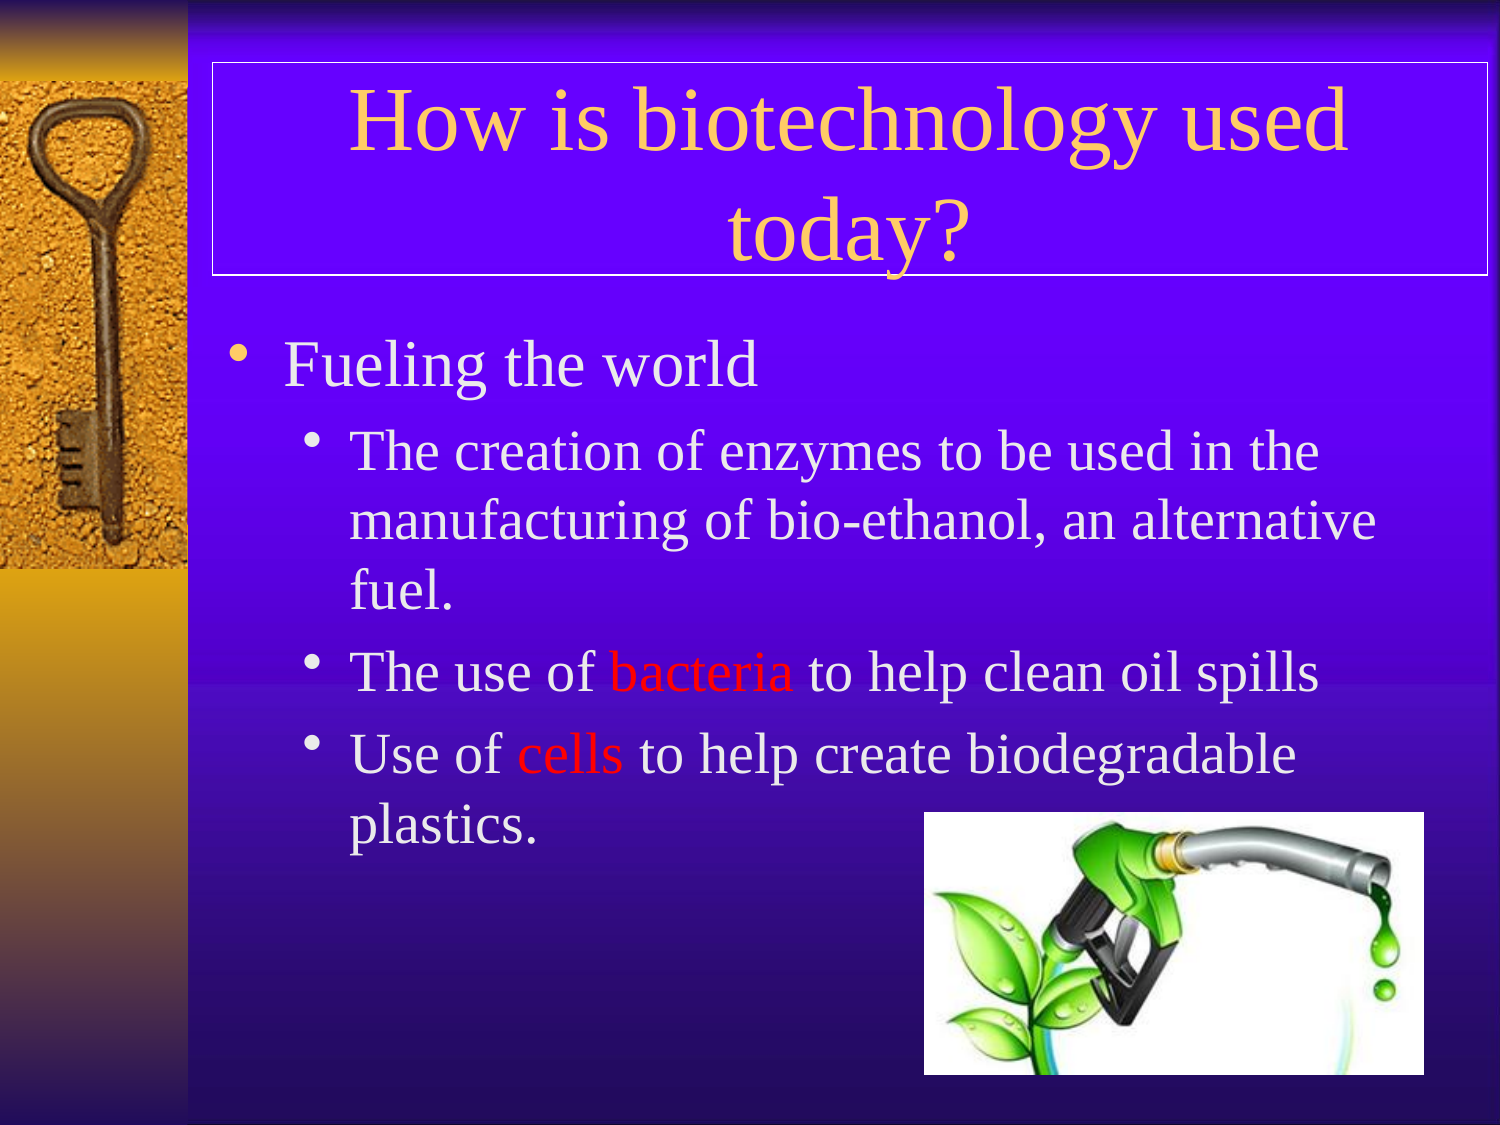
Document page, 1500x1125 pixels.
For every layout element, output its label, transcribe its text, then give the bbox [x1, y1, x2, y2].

list Fueling the world The creation of enzymes to be used in the manufacturing of bio-ethanol, an alternative fuel. The use of bacteria to help clean oil spills Use of cells to help create biodegradable plastics. [212, 312, 1488, 988]
picture [0, 0, 1500, 1125]
title How is biotechnology used today? [212, 62, 1488, 276]
